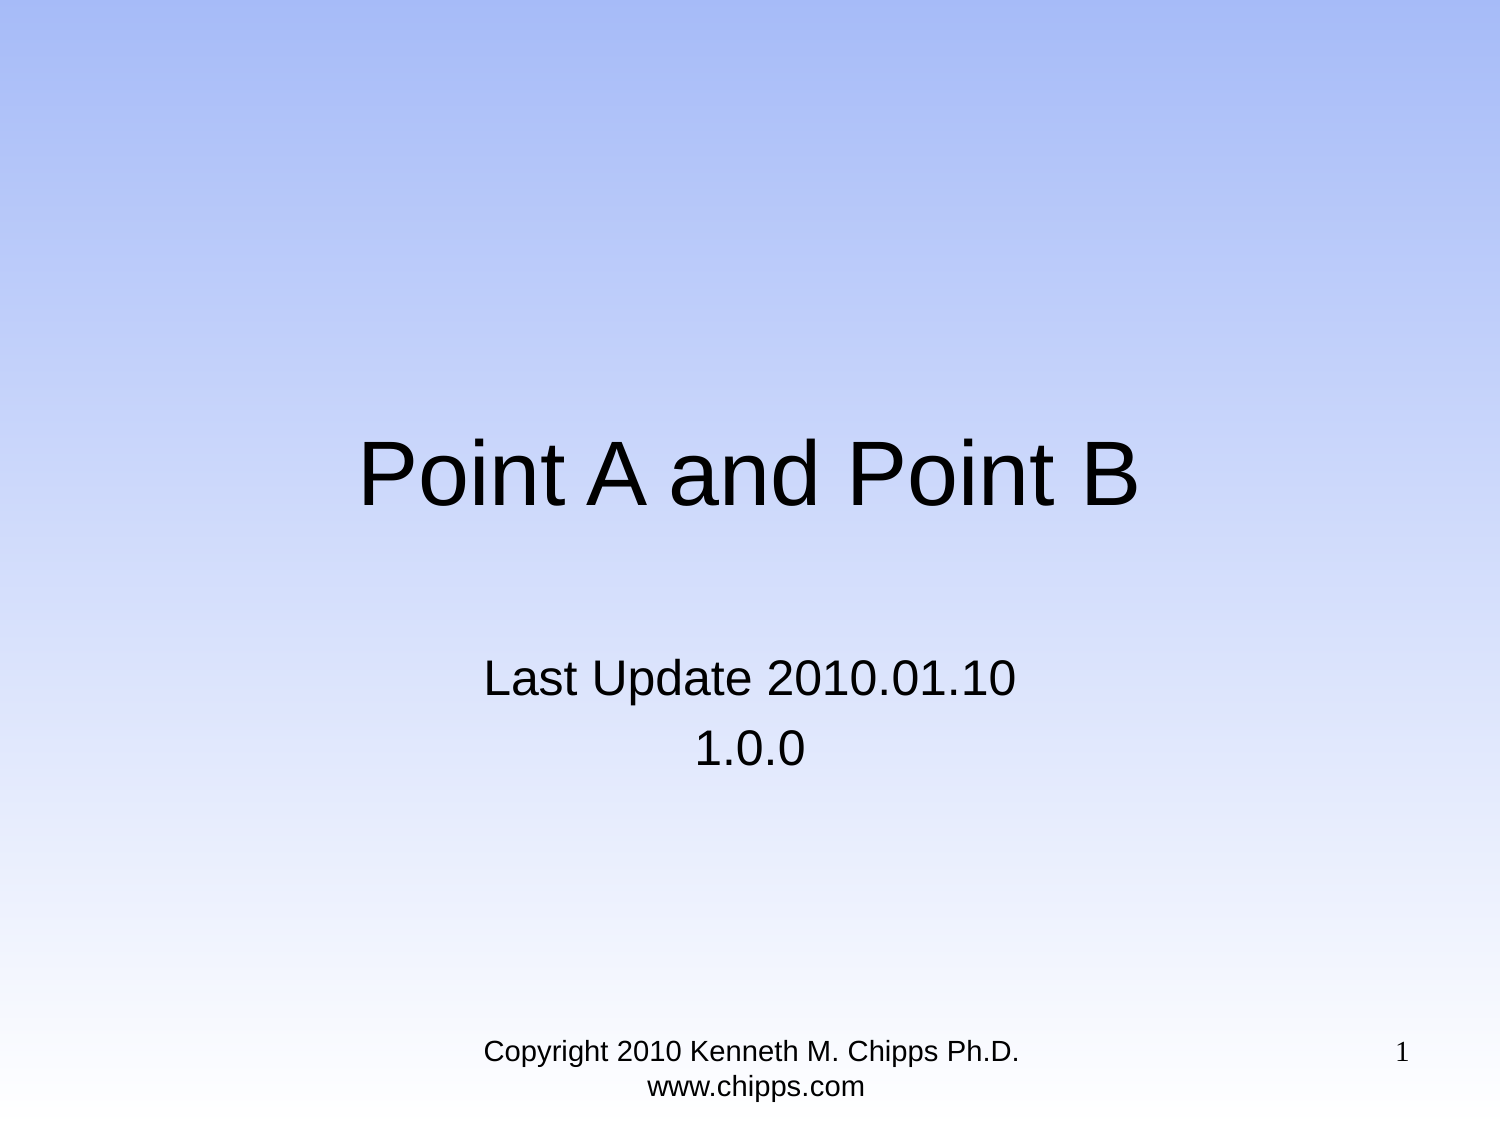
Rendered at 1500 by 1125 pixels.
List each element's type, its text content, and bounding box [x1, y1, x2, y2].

slide_number 1 [1074, 1024, 1426, 1103]
footer Copyright 2010 Kenneth M. Chipps Ph.D. www.chipps.com [437, 1024, 1074, 1103]
subtitle Last Update 2010.01.10 1.0.0 [224, 637, 1276, 926]
title Point A and Point B [112, 374, 1388, 563]
